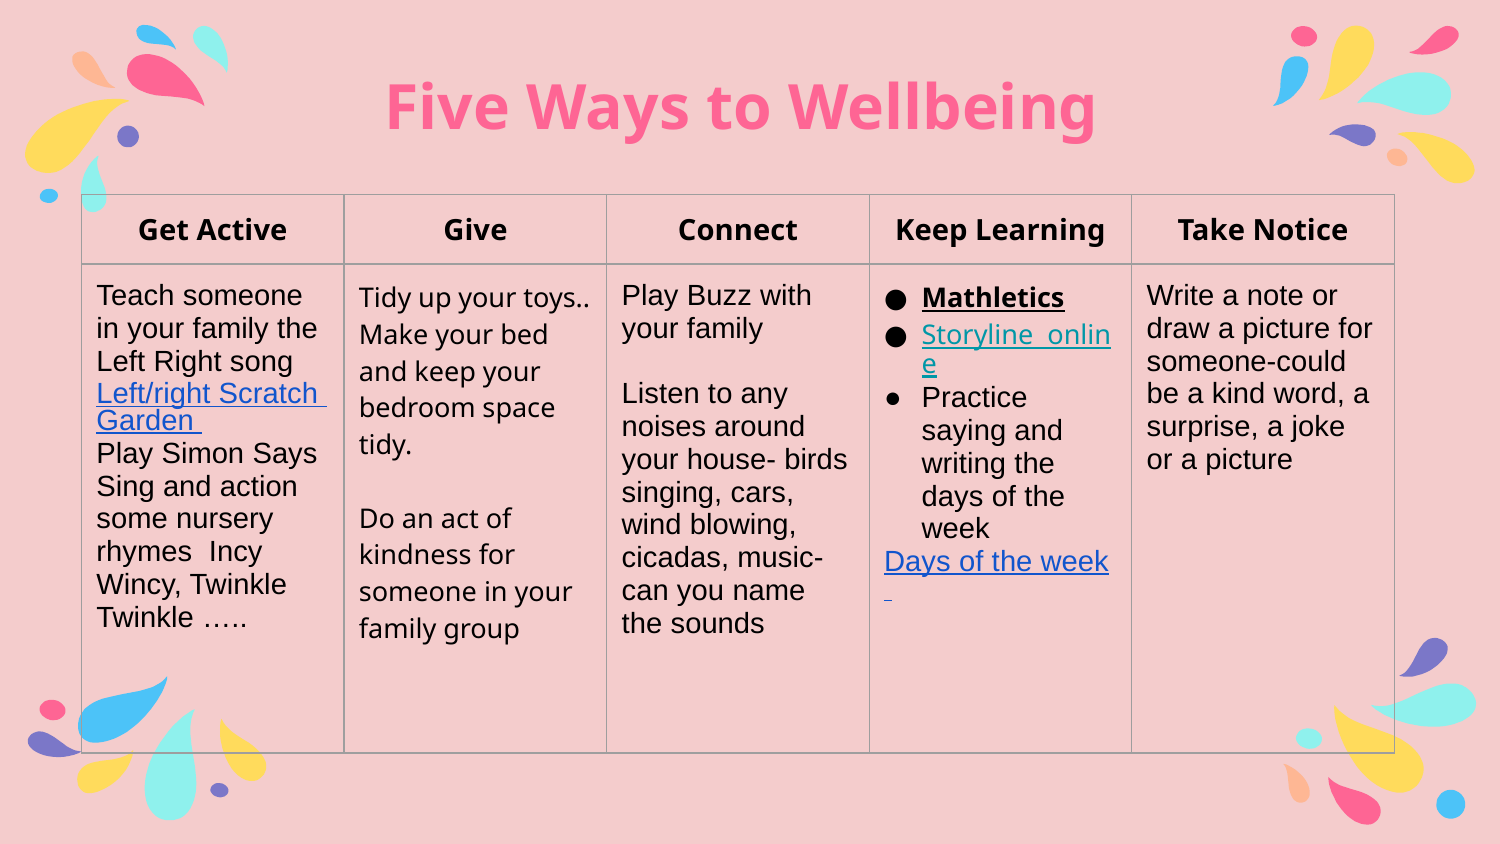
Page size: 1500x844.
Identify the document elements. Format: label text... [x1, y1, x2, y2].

table_cell Mathletics Storyline online Practice saying and writing the days of the week Days of the week [870, 265, 1131, 752]
title Five Ways to Wellbeing [247, 33, 1253, 175]
table_header Connect [607, 195, 869, 263]
table_header Get Active [82, 195, 343, 263]
table_header Keep Learning [870, 195, 1131, 263]
table_cell Tidy up your toys.. Make your bed and keep your bedroom space tidy. Do an act of kindness for someone in your family group [345, 265, 606, 752]
table_cell Play Buzz with your family Listen to any noises around your house- birds singing, cars, wind blowing, cicadas, music-can you name the sounds [607, 265, 869, 752]
table_header Give [345, 195, 606, 263]
table_cell Write a note or draw a picture for someone-could be a kind word, a surprise, a joke or a picture [1132, 265, 1394, 752]
table_cell Teach someone in your family the Left Right song Left/right Scratch Garden Play Simon Says Sing and action some nursery rhymes Incy Wincy, Twinkle Twinkle ….. [82, 265, 343, 752]
table_header Take Notice [1132, 195, 1394, 263]
